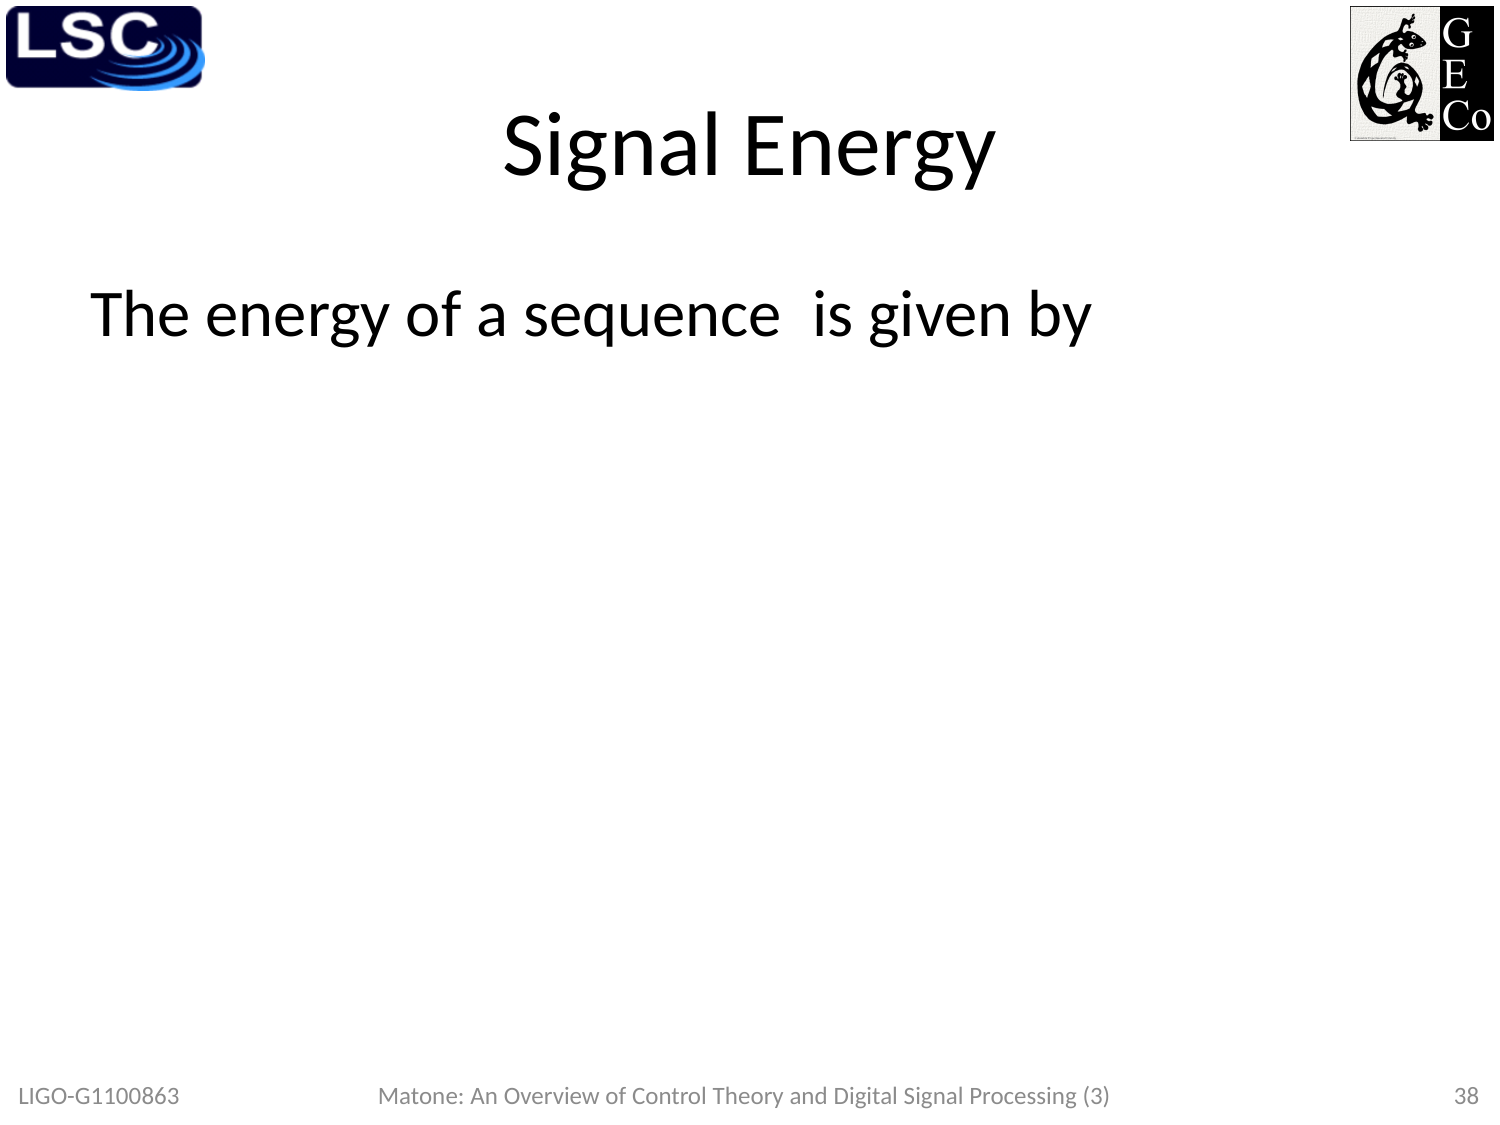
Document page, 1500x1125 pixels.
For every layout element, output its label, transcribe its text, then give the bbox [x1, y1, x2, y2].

footer Matone: An Overview of Control Theory and Digital Signal Processing (3) [323, 1064, 1167, 1125]
slide_number LIGO-G1100863 [3, 1065, 323, 1125]
picture [1350, 6, 1494, 141]
slide_number 38 [1144, 1065, 1495, 1125]
title Signal Energy [75, 45, 1425, 233]
picture [6, 6, 205, 91]
